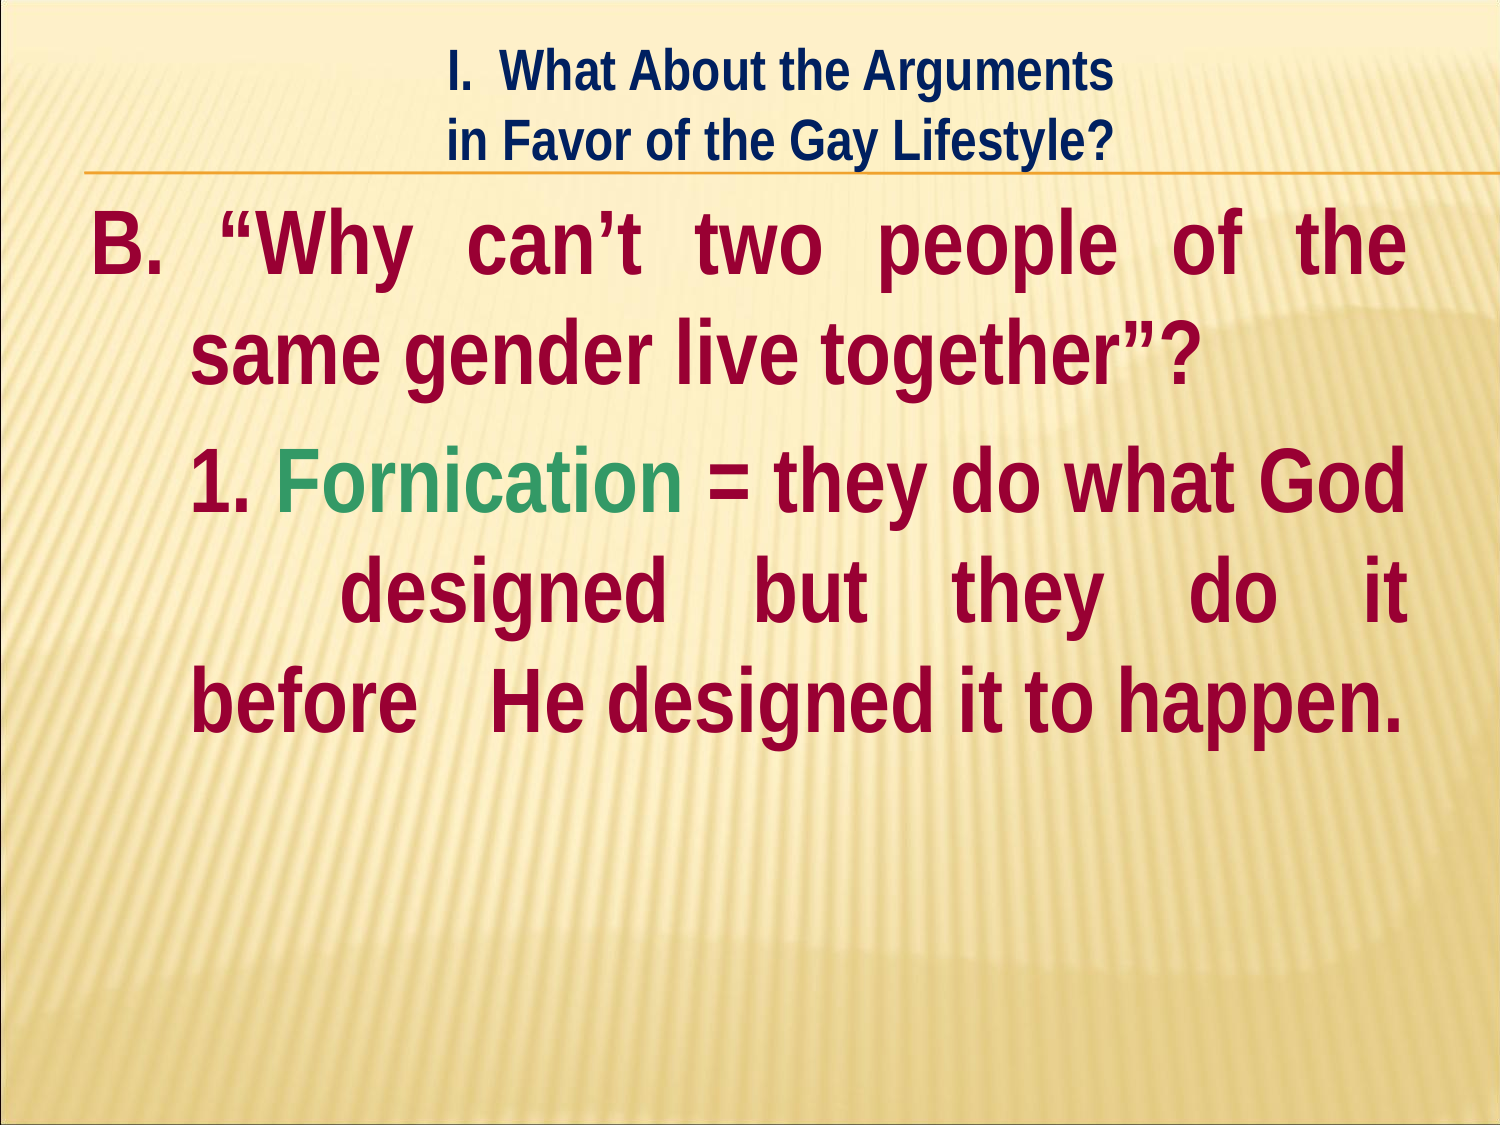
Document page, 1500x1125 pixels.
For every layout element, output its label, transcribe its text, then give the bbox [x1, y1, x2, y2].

text_box I. What About the Arguments in Favor of the Gay Lifestyle? [137, 24, 1425, 180]
picture [0, 0, 1500, 1125]
list B. “Why can’t two people of the same gender live together”? 1. Fornication = they do what God designed but they do it before He designed it to happen. [75, 174, 1425, 1050]
